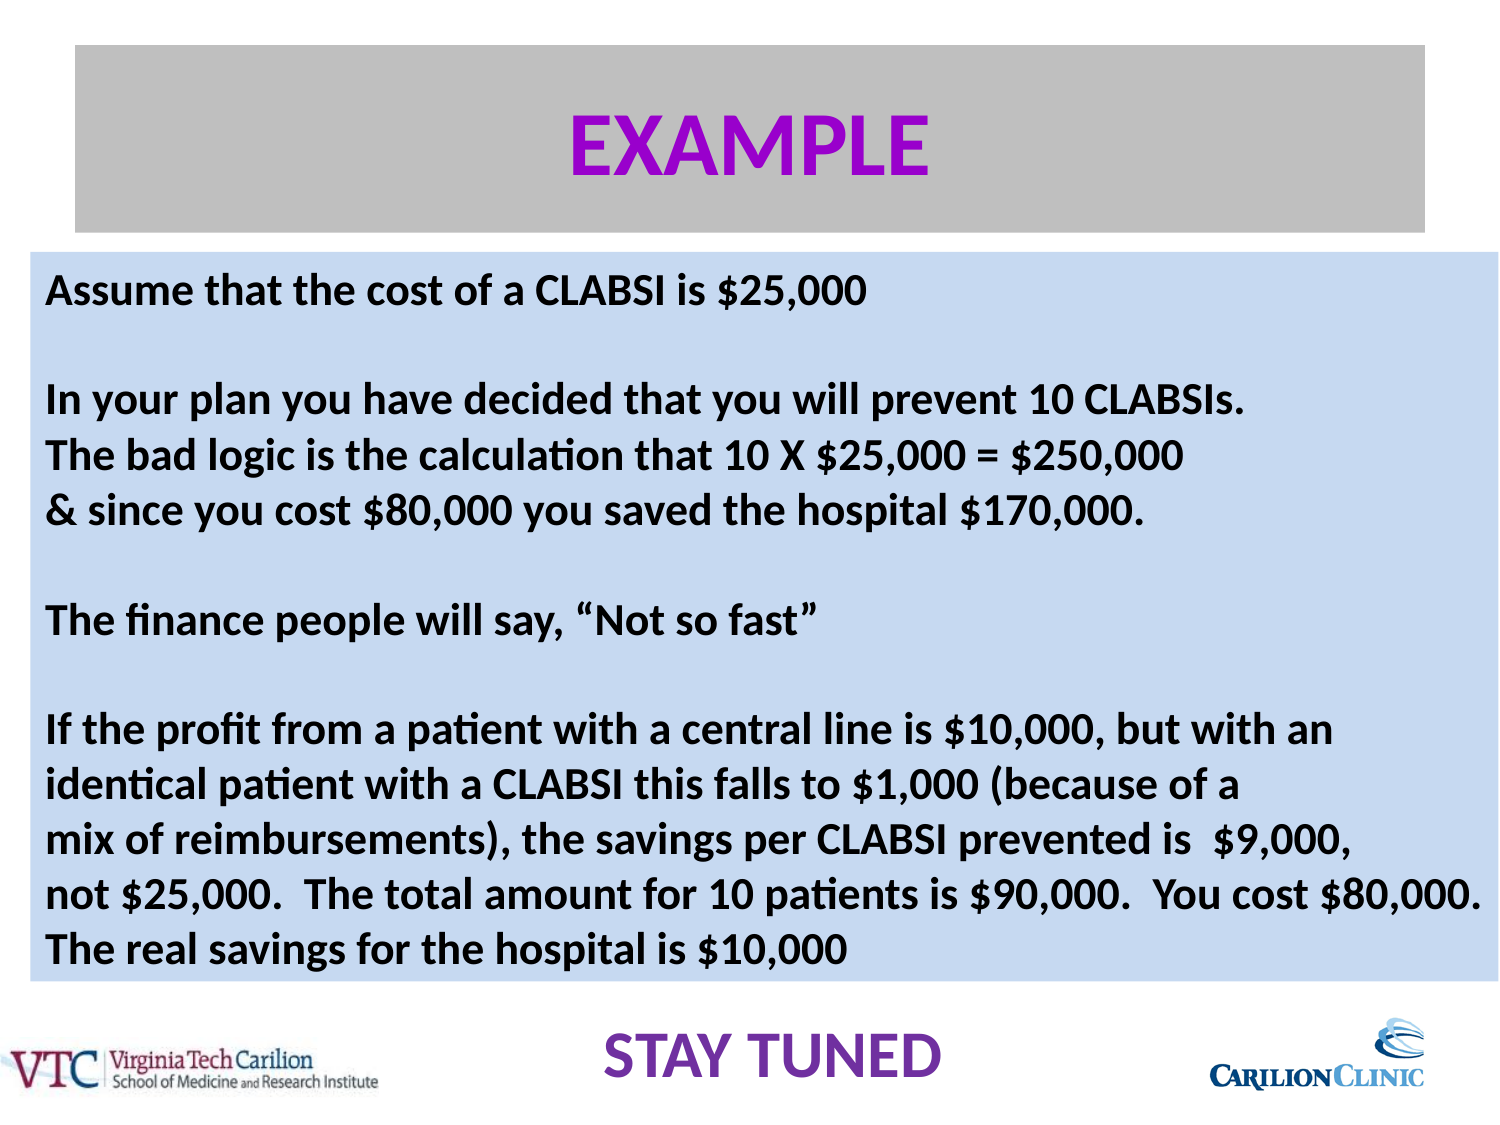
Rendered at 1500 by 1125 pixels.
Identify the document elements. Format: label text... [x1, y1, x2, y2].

picture [1205, 1012, 1429, 1096]
text_box STAY TUNED [589, 1003, 958, 1099]
picture [0, 1037, 379, 1102]
text_box Assume that the cost of a CLABSI is $25,000 In your plan you have decided that you will prevent 10 CLABSIs. The bad logic is the calculation that 10 X $25,000 = $250,000 & since you cost $80,000 you saved the hospital $170,000. The finance people will say, “Not so fast” If the profit from a patient with a central line is $10,000, but with an identical patient with a CLABSI this falls to $1,000 (because of a mix of reimbursements), the savings per CLABSI prevented is $9,000, not $25,000. The total amount for 10 patients is $90,000. You cost $80,000. The real savings for the hospital is $10,000 [30, 251, 1499, 982]
title EXAMPLE [74, 44, 1426, 233]
